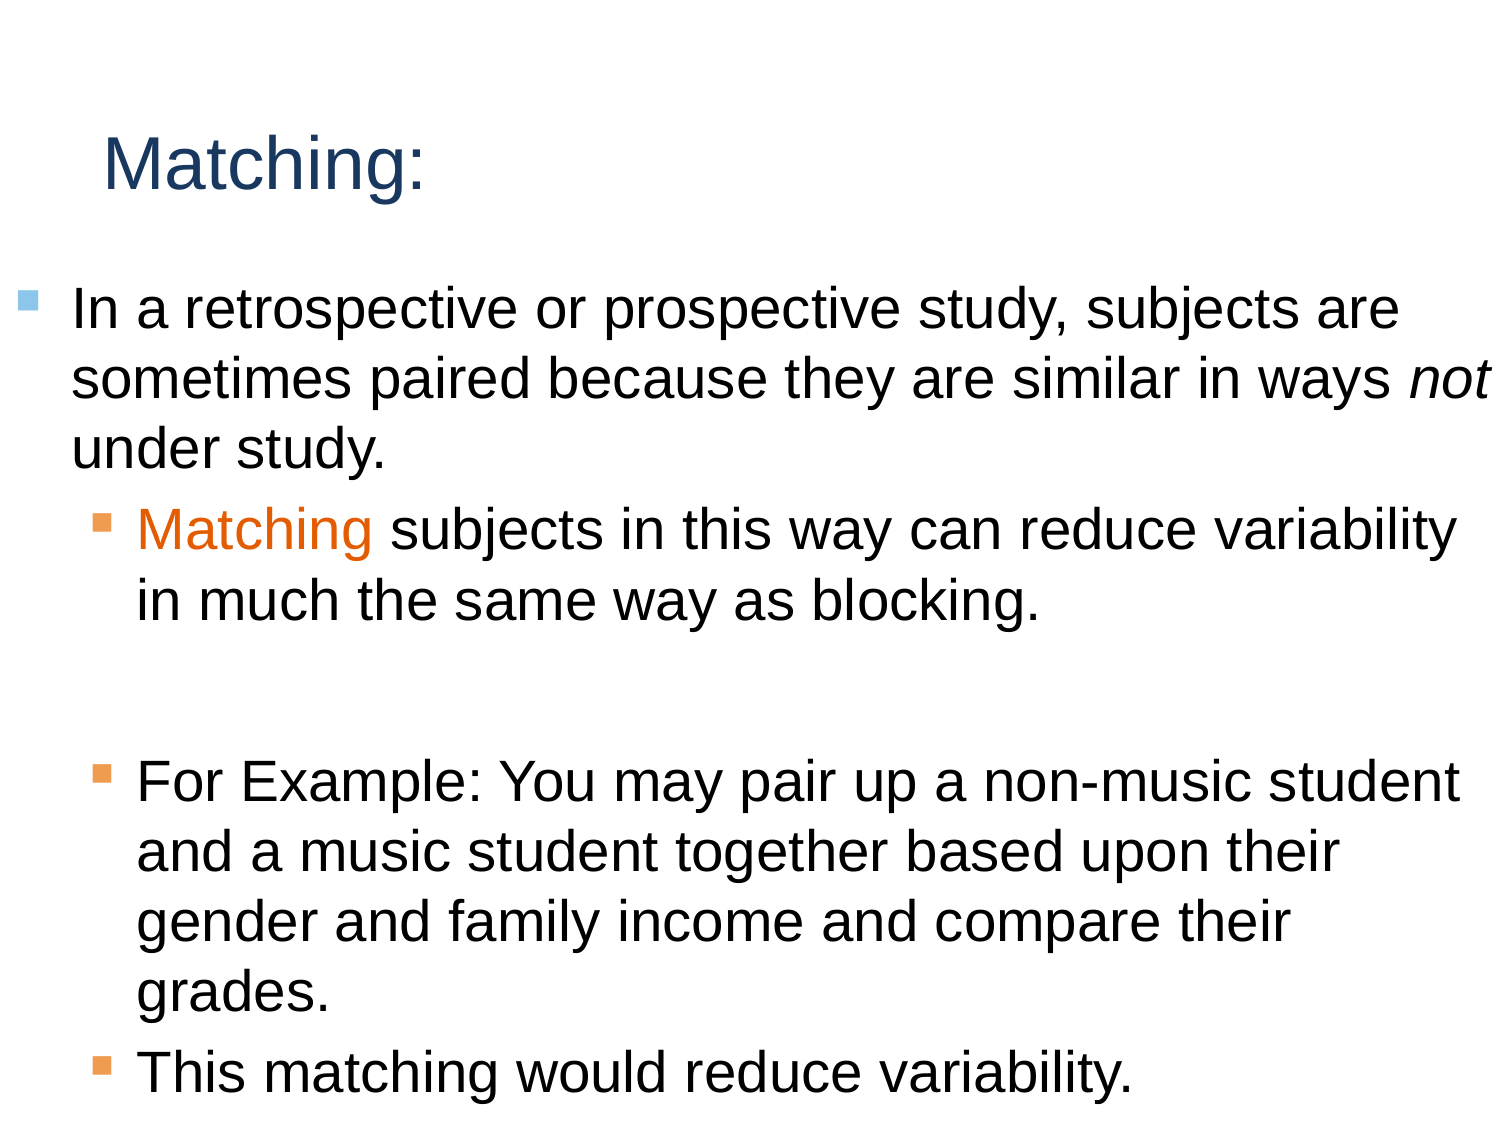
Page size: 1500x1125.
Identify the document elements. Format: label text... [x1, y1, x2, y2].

title Matching: [87, 49, 1450, 213]
list In a retrospective or prospective study, subjects are sometimes paired because they are similar in ways not under study. Matching subjects in this way can reduce variability in much the same way as blocking. For Example: You may pair up a non-music student and a music student together based upon their gender and family income and compare their grades. This matching would reduce variability. [0, 262, 1500, 1013]
